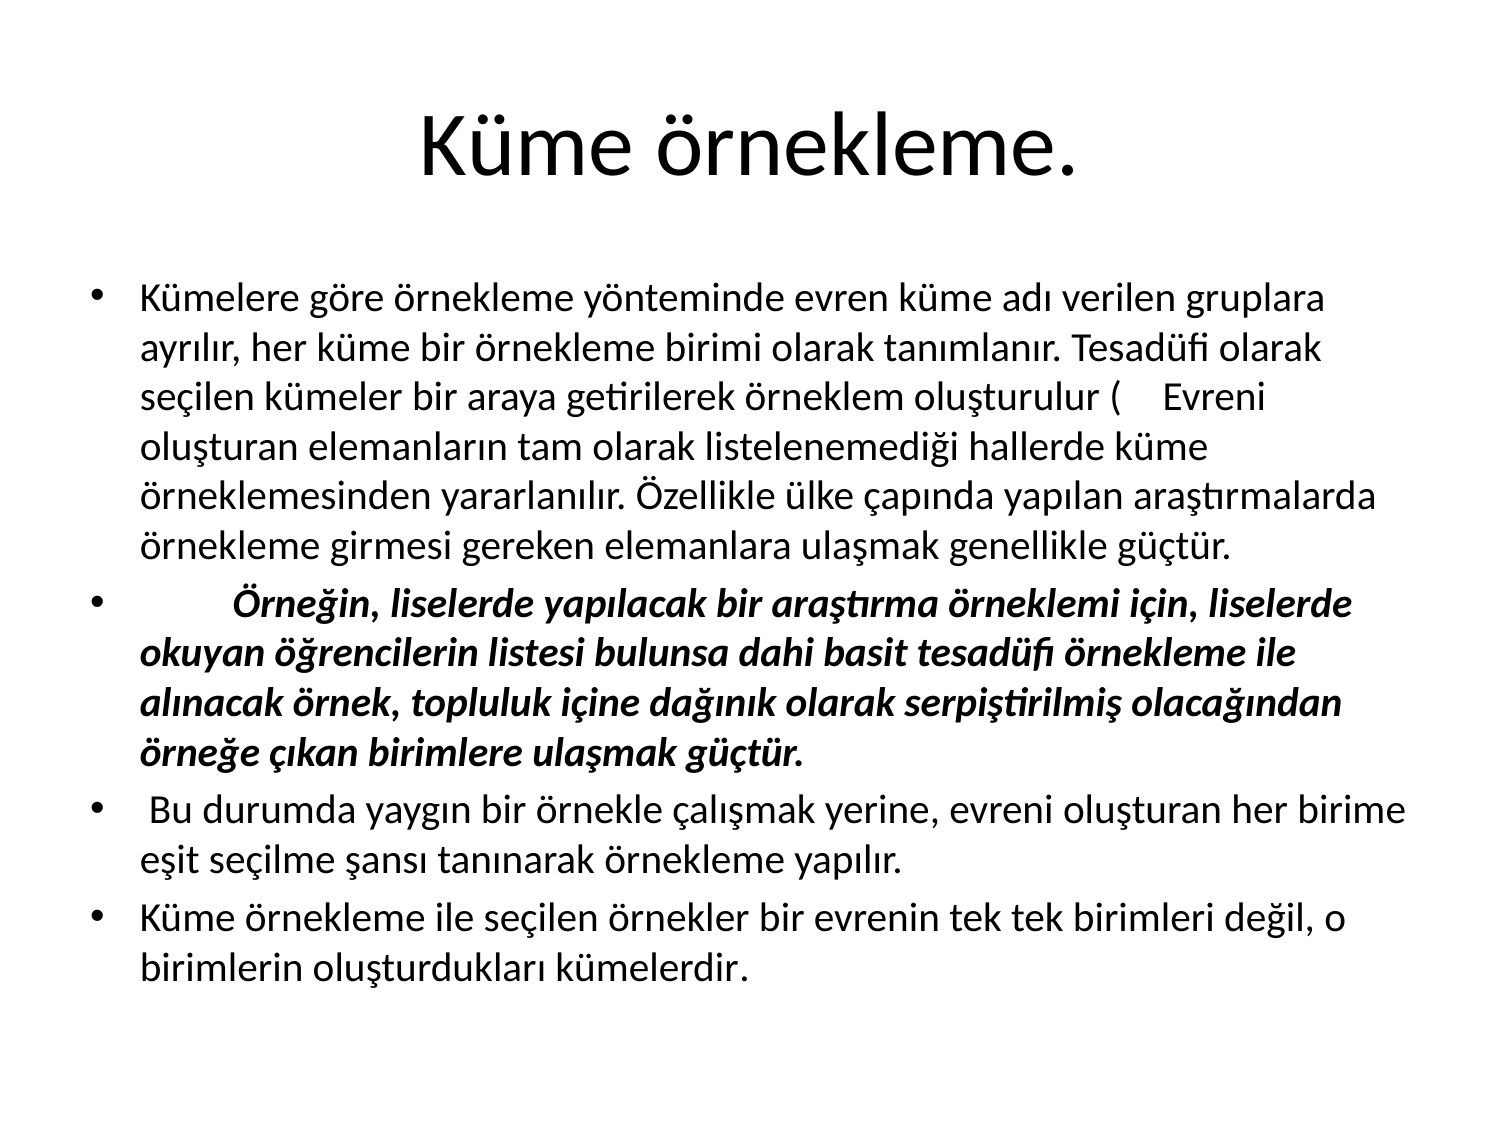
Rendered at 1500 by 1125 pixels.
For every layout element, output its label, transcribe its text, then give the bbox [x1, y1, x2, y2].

list Kümelere göre örnekleme yönteminde evren küme adı verilen gruplara ayrılır, her küme bir örnekleme birimi olarak tanımlanır. Tesadüfi olarak seçilen kümeler bir araya getirilerek örneklem oluşturulur ( Evreni oluşturan elemanların tam olarak listelenemediği hallerde küme örneklemesinden yararlanılır. Özellikle ülke çapında yapılan araştırmalarda örnekleme girmesi gereken elemanlara ulaşmak genellikle güçtür. Örneğin, liselerde yapılacak bir araştırma örneklemi için, liselerde okuyan öğrencilerin listesi bulunsa dahi basit tesadüfi örnekleme ile alınacak örnek, topluluk içine dağınık olarak serpiştirilmiş olacağından örneğe çıkan birimlere ulaşmak güçtür. Bu durumda yaygın bir örnekle çalışmak yerine, evreni oluşturan her birime eşit seçilme şansı tanınarak örnekleme yapılır. Küme örnekleme ile seçilen örnekler bir evrenin tek tek birimleri değil, o birimlerin oluşturdukları kümelerdir. [75, 262, 1425, 1005]
title Küme örnekleme. [75, 45, 1425, 233]
